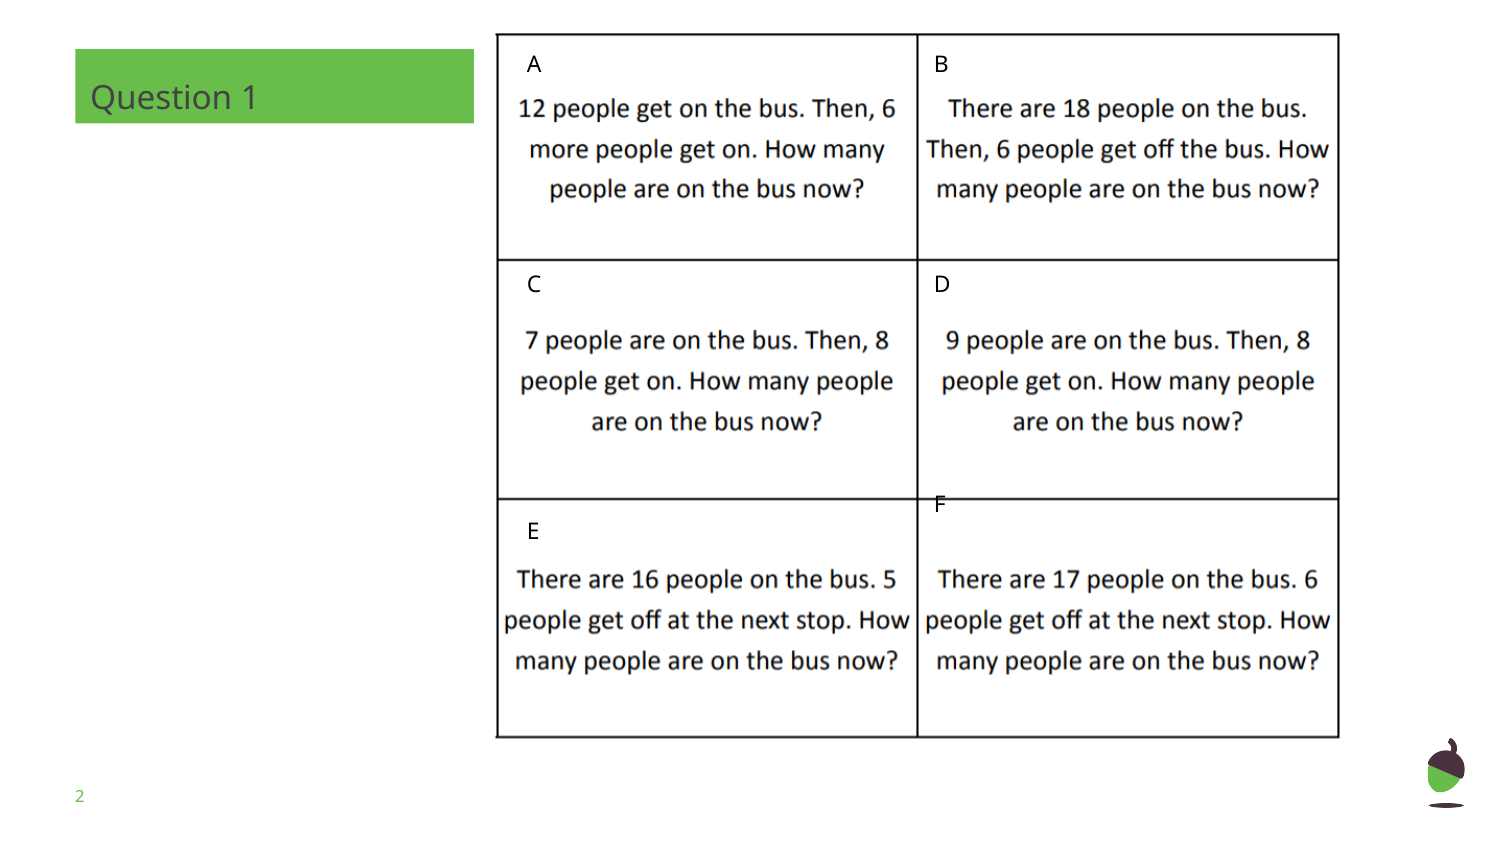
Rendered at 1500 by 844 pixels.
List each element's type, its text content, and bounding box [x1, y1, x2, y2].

picture [1427, 738, 1465, 808]
picture [484, 24, 1351, 745]
text_box Question 1 [75, 49, 474, 124]
slide_number ‹#› [75, 786, 194, 816]
